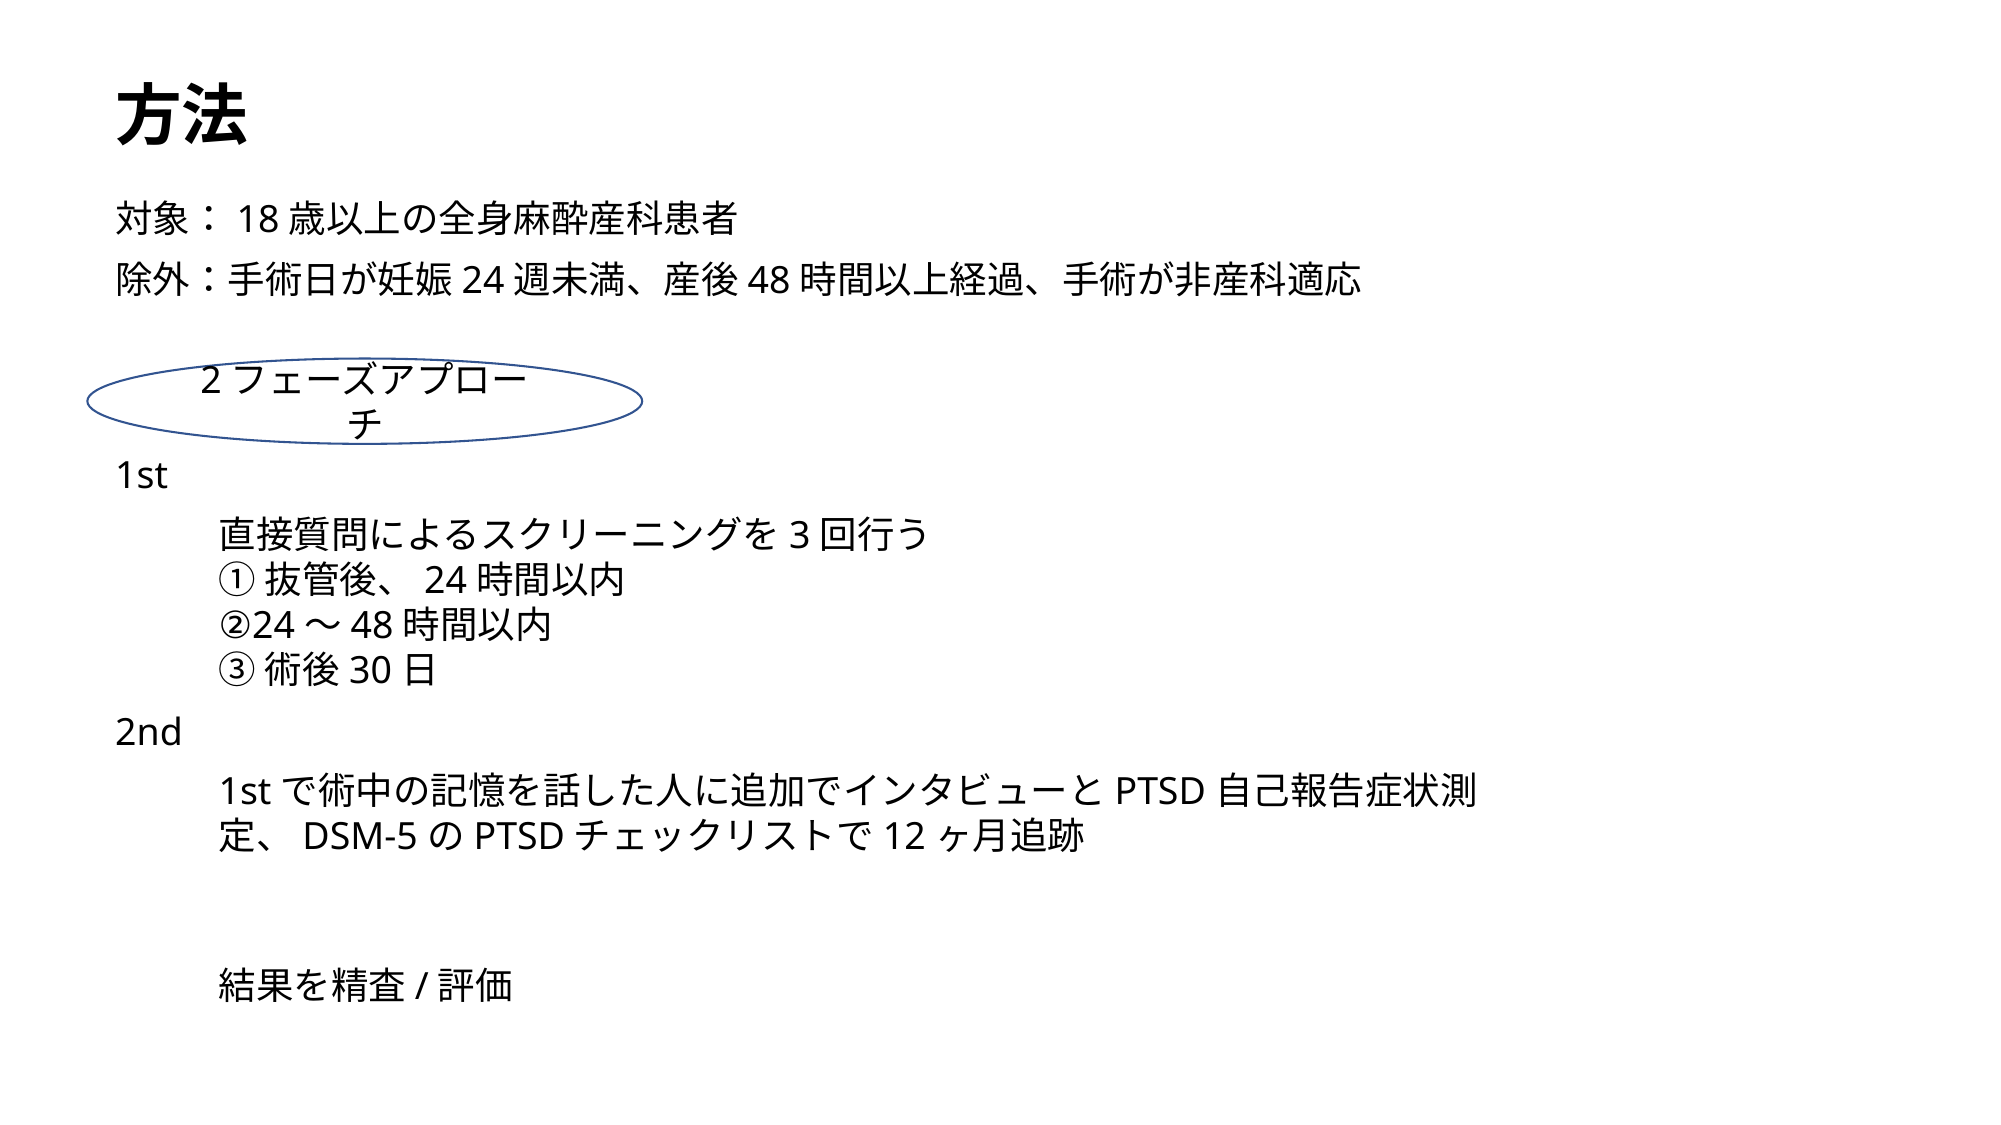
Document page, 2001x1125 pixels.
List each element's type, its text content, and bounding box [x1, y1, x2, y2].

text_box 除外：手術日が妊娠24週未満、産後48時間以上経過、手術が非産科適応 [100, 248, 1454, 309]
text_box 1st [100, 443, 191, 504]
text_box 直接質問によるスクリーニングを3回行う ①抜管後、24時間以内 ②24～48時間以内 ③術後30日 [203, 503, 970, 699]
text_box 2フェーズアプローチ [86, 357, 644, 445]
text_box 対象：18歳以上の全身麻酔産科患者 [100, 187, 763, 248]
text_box 方法 [100, 65, 274, 161]
text_box 1stで術中の記憶を話した人に追加でインタビューとPTSD自己報告症状測定、DSM-5のPTSDチェックリストで12ヶ月追跡 [203, 760, 1527, 865]
text_box 結果を精査/評価 [203, 954, 530, 1015]
text_box 2nd [100, 700, 261, 761]
